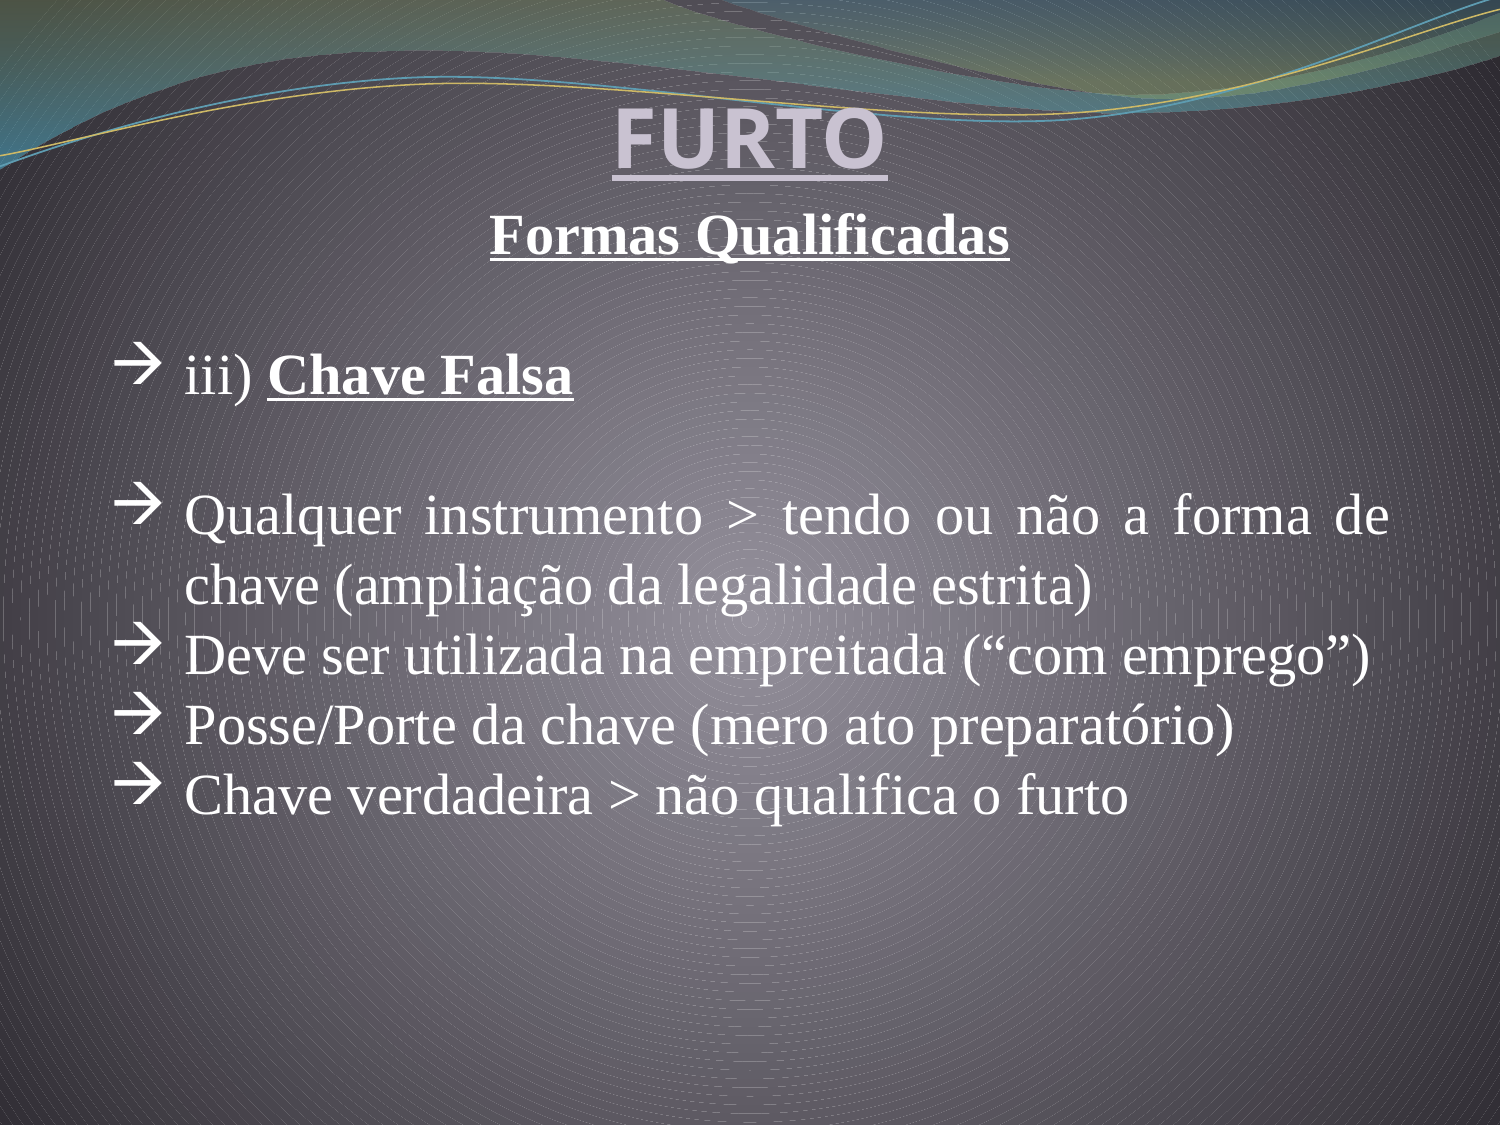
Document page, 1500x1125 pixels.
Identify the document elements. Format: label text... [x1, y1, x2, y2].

text_box Formas Qualificadas iii) Chave Falsa Qualquer instrumento > tendo ou não a forma de chave (ampliação da legalidade estrita) Deve ser utilizada na empreitada (“com emprego”) Posse/Porte da chave (mero ato preparatório) Chave verdadeira > não qualifica o furto [94, 188, 1406, 834]
text_box FURTO [0, 78, 1500, 211]
